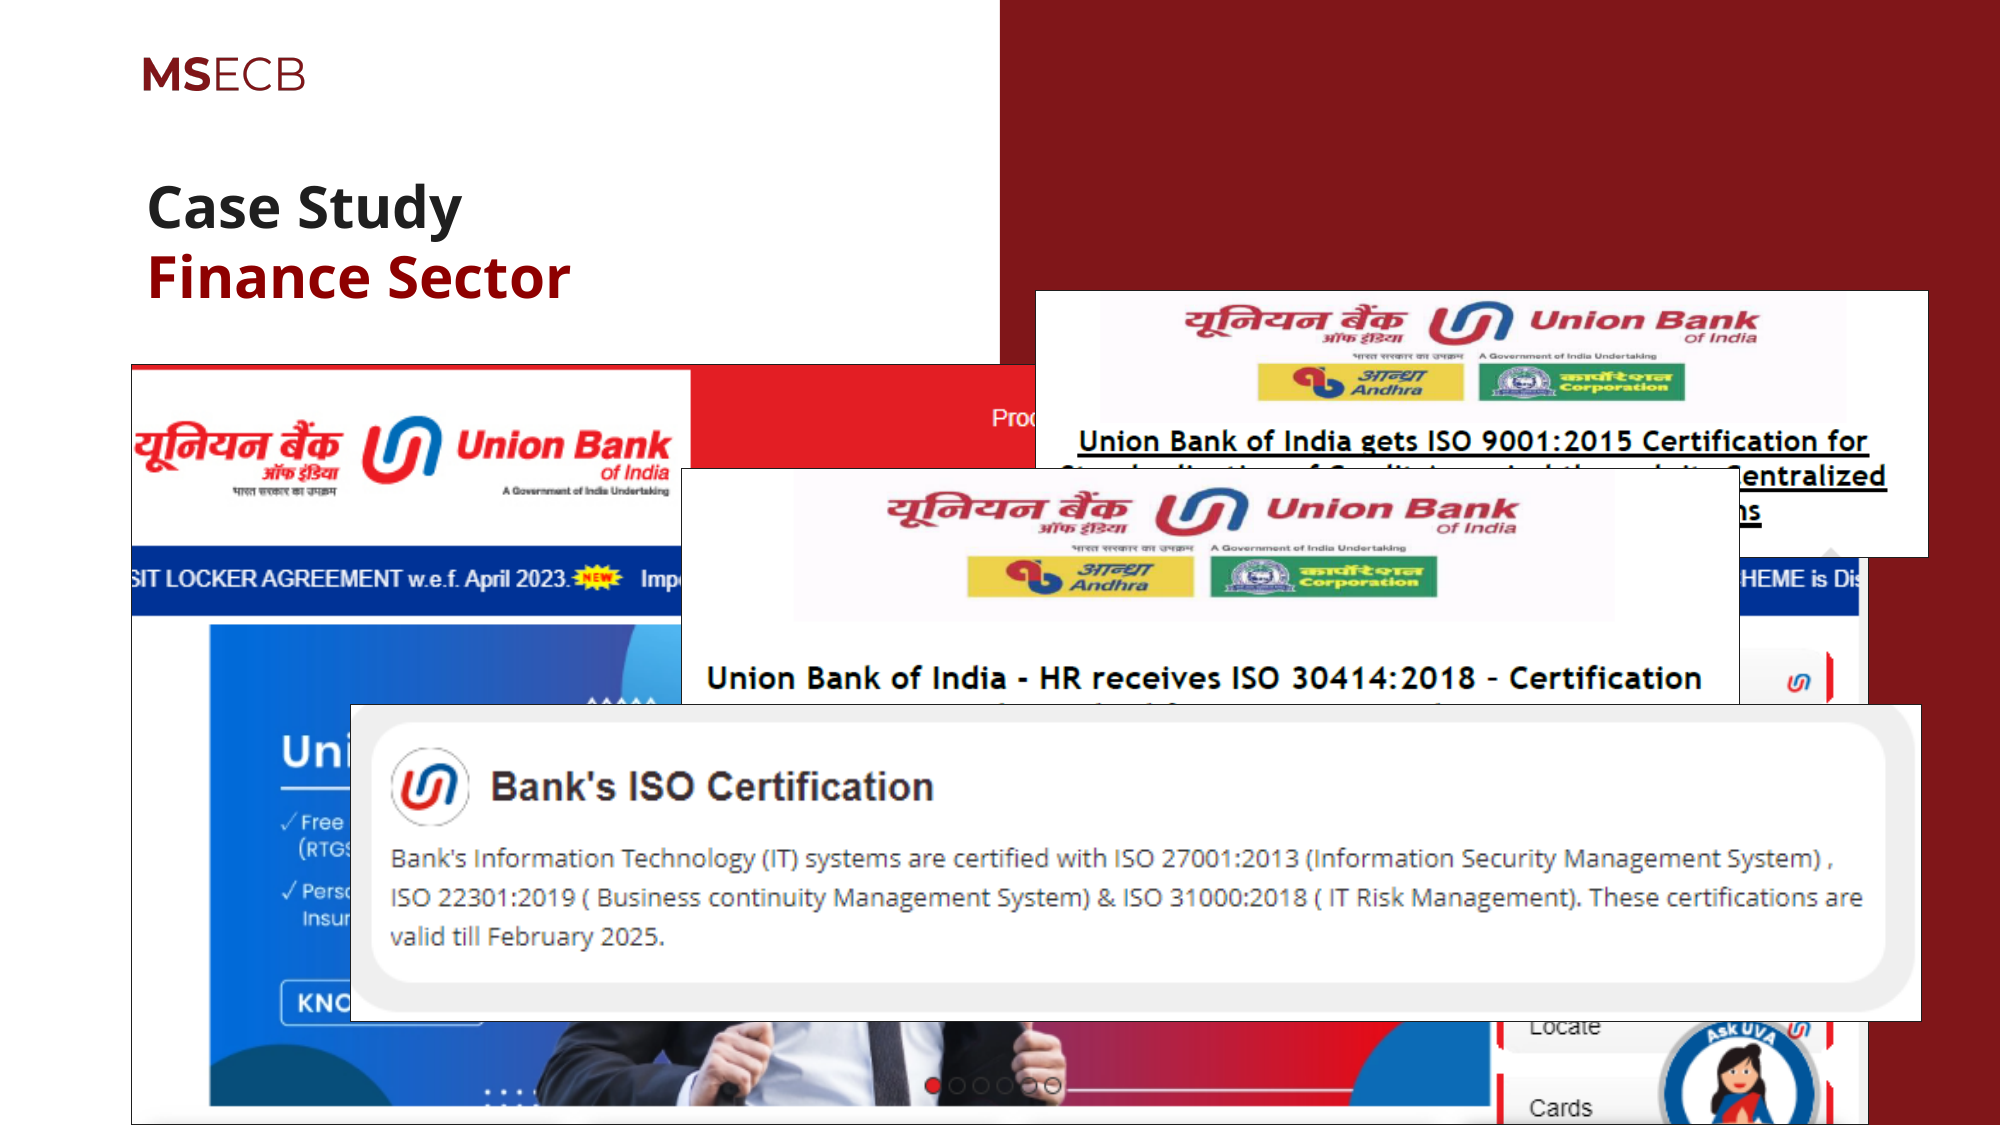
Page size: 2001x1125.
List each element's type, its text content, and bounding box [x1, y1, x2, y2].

picture [143, 57, 305, 91]
picture [131, 290, 1929, 1125]
text_box Case Study Finance Sector [131, 162, 921, 318]
text_box [999, 0, 2000, 1125]
